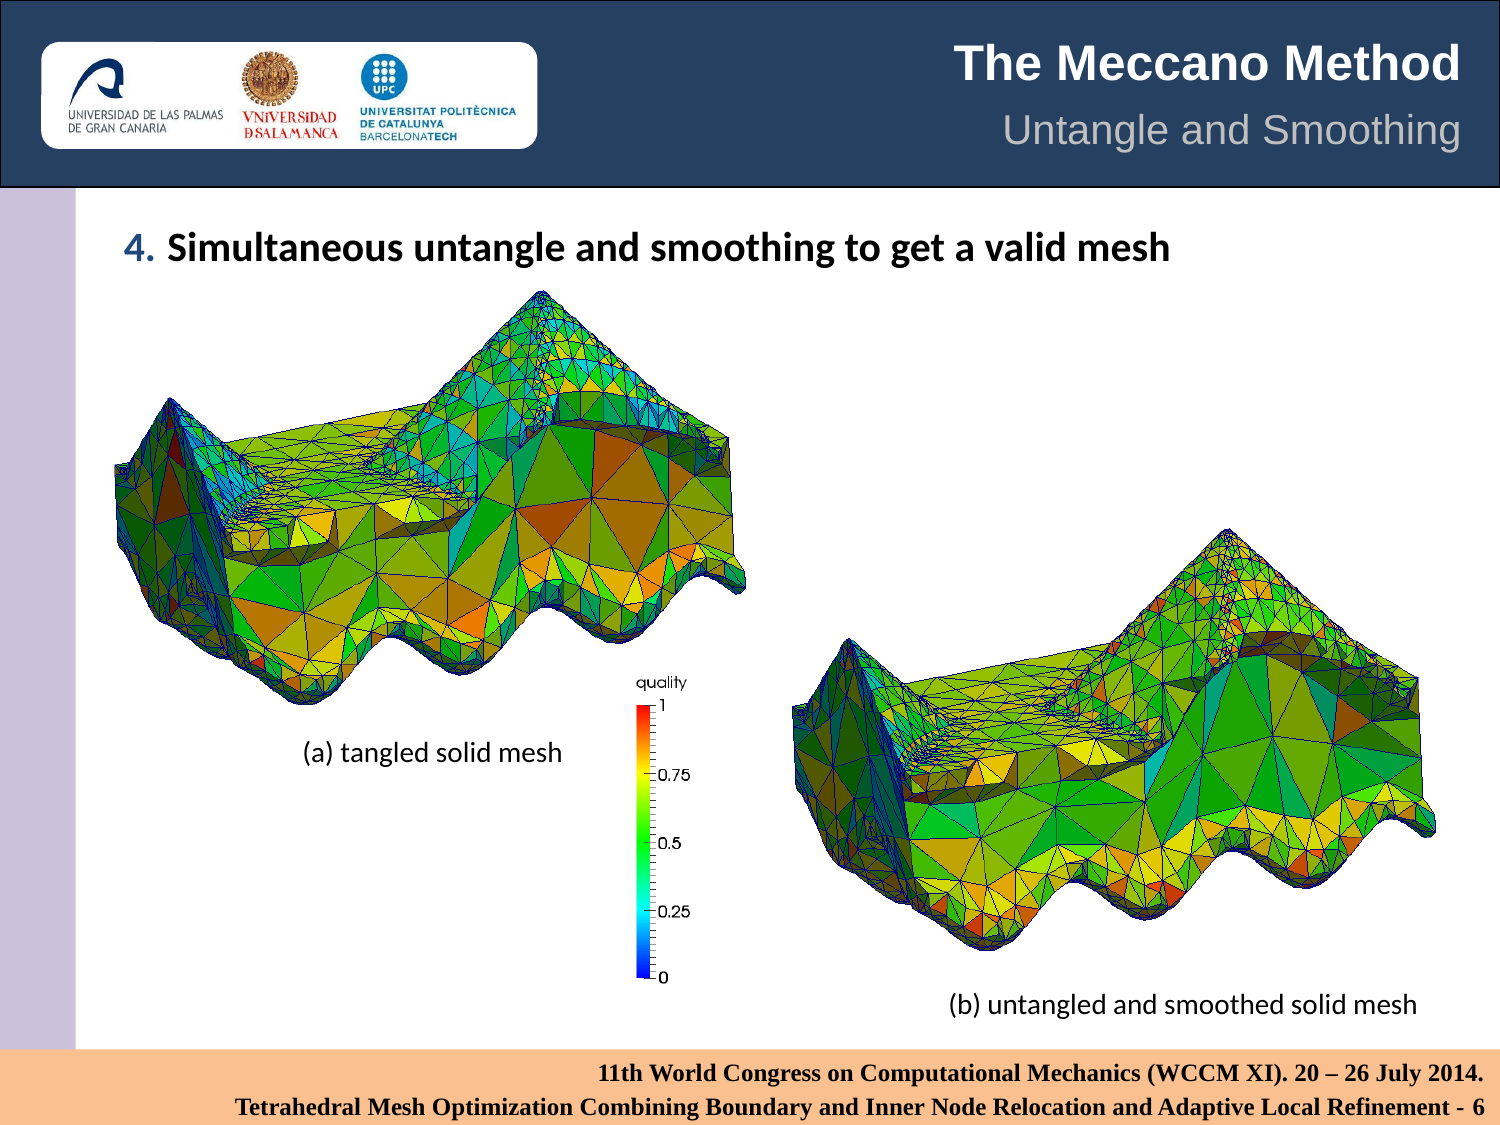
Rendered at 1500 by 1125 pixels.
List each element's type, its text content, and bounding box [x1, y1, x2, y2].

text_box [0, 190, 76, 1049]
picture [238, 46, 344, 145]
text_box (b) untangled and smoothed solid mesh [933, 978, 1433, 1028]
text_box 11th World Congress on Computational Mechanics (WCCM XI). 20 – 26 July 2014. Tetrahedral Mesh Optimization Combining Boundary and Inner Node Relocation and Adaptive Local Refinement - 6 [0, 1049, 1500, 1125]
text_box [39, 39, 540, 152]
picture [355, 48, 521, 148]
picture [101, 278, 762, 990]
text_box The Meccano Method Untangle and Smoothing [328, 23, 1477, 161]
picture [62, 52, 227, 139]
text_box Simultaneous untangle and smoothing to get a valid mesh [108, 212, 1445, 278]
picture [785, 514, 1456, 964]
text_box [0, 0, 1500, 190]
text_box (a) tangled solid mesh [287, 727, 578, 777]
